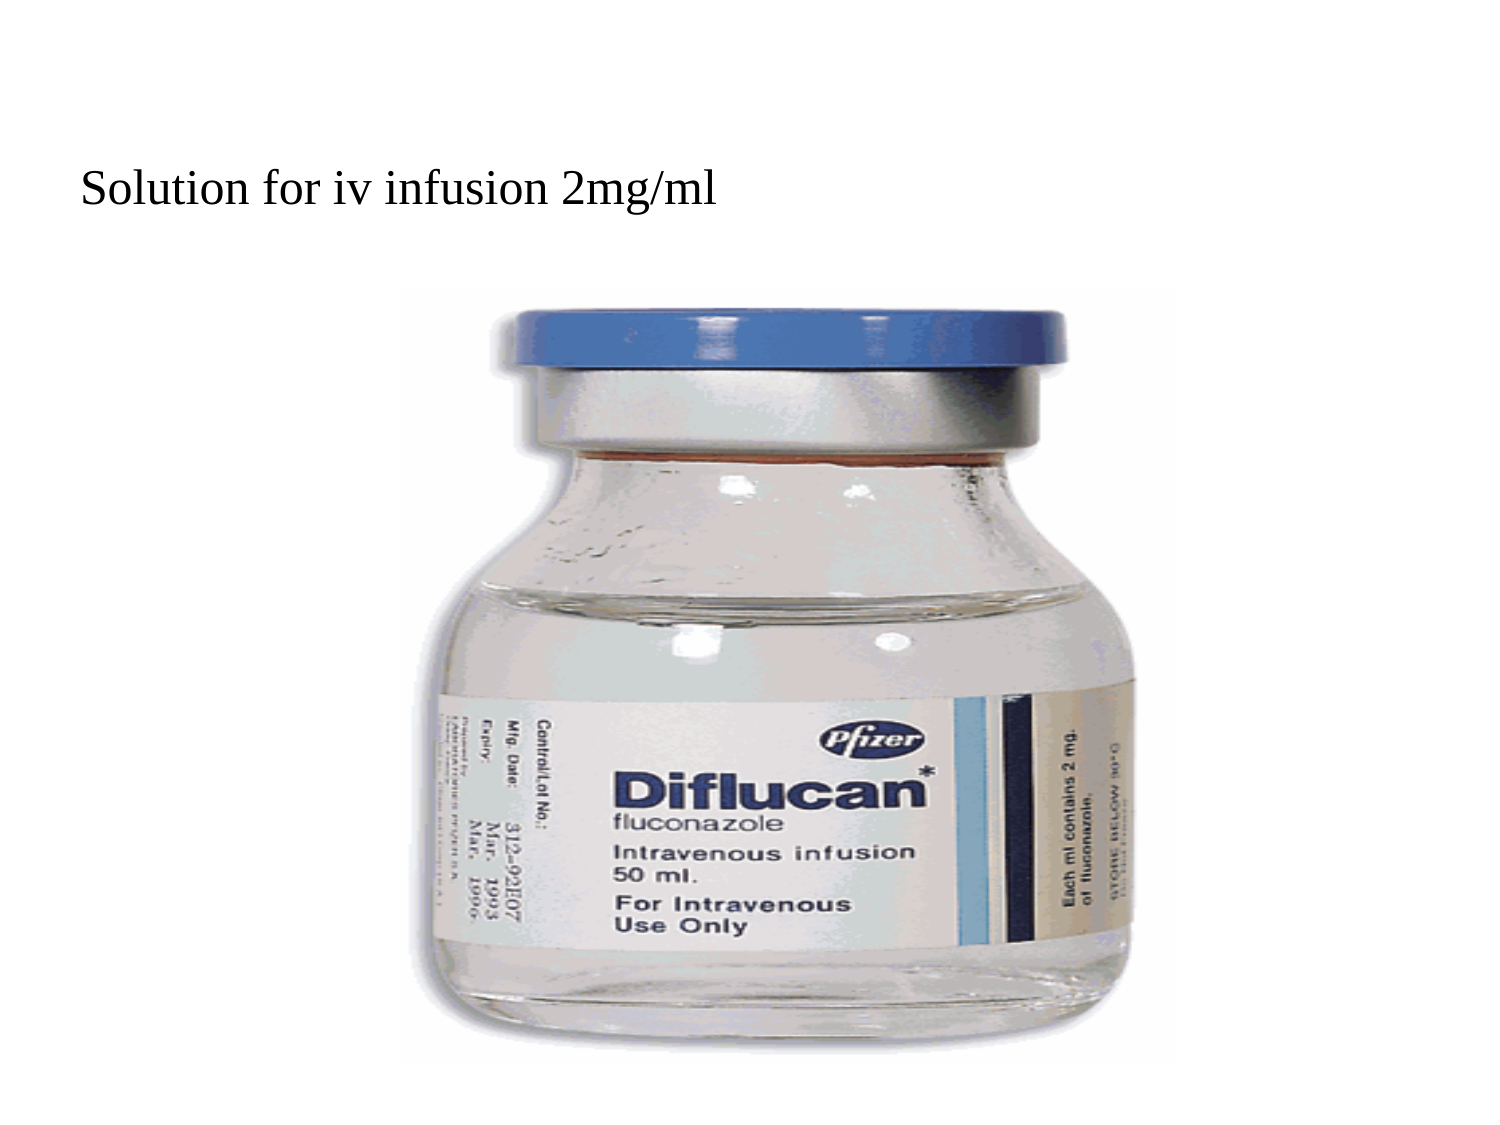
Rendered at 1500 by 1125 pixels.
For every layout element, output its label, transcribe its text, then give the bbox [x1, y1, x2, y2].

title Solution for iv infusion 2mg/ml [64, 42, 1388, 327]
picture [399, 287, 1176, 1063]
subtitle Diflucan vial [76, 267, 1376, 1047]
